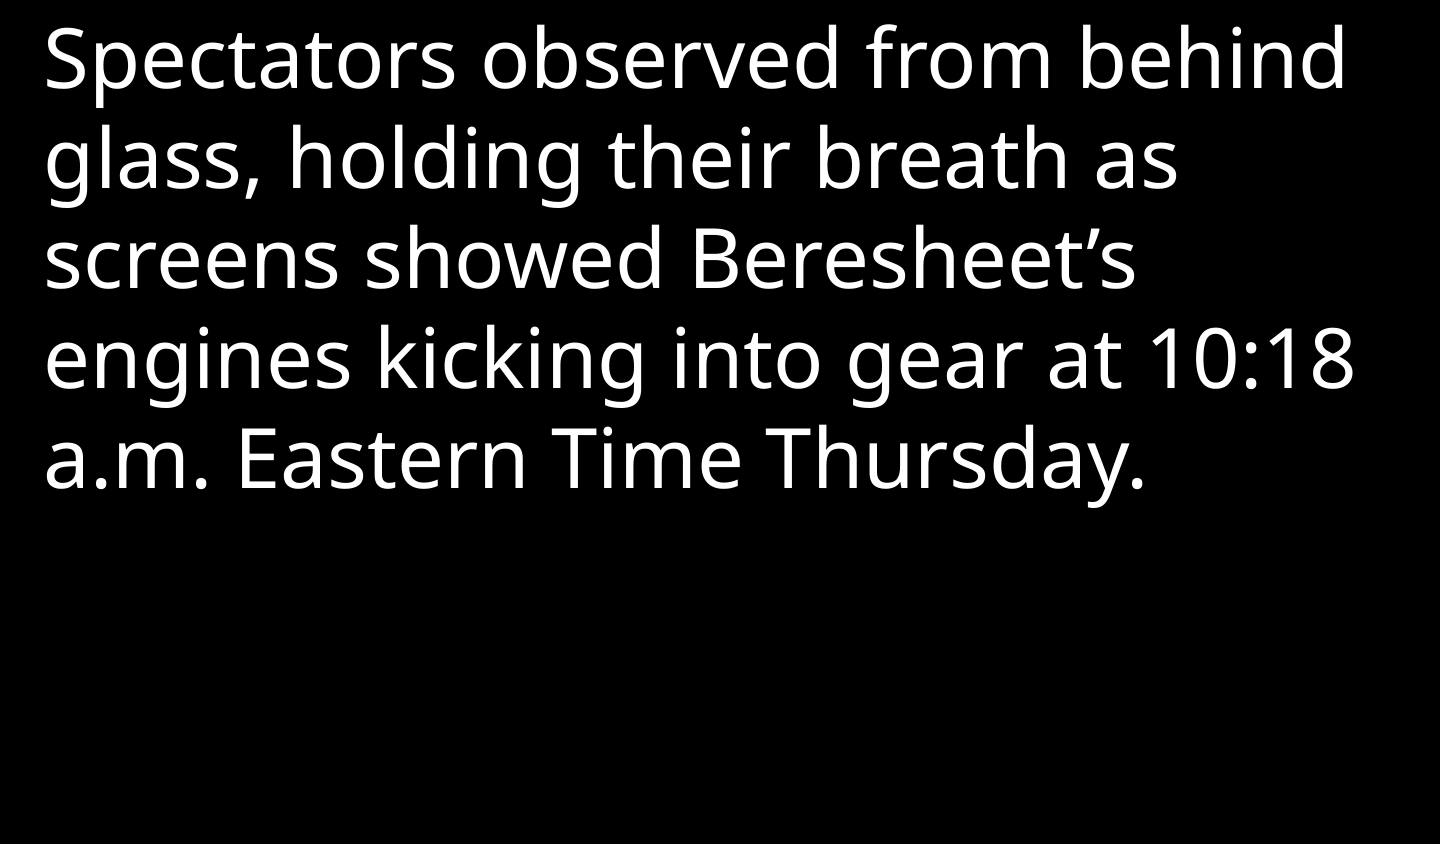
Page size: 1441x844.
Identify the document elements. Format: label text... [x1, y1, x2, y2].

subtitle Spectators observed from behind glass, holding their breath as screens showed Beresheet’s engines kicking into gear at 10:18 a.m. Eastern Time Thursday. [32, 0, 1408, 844]
